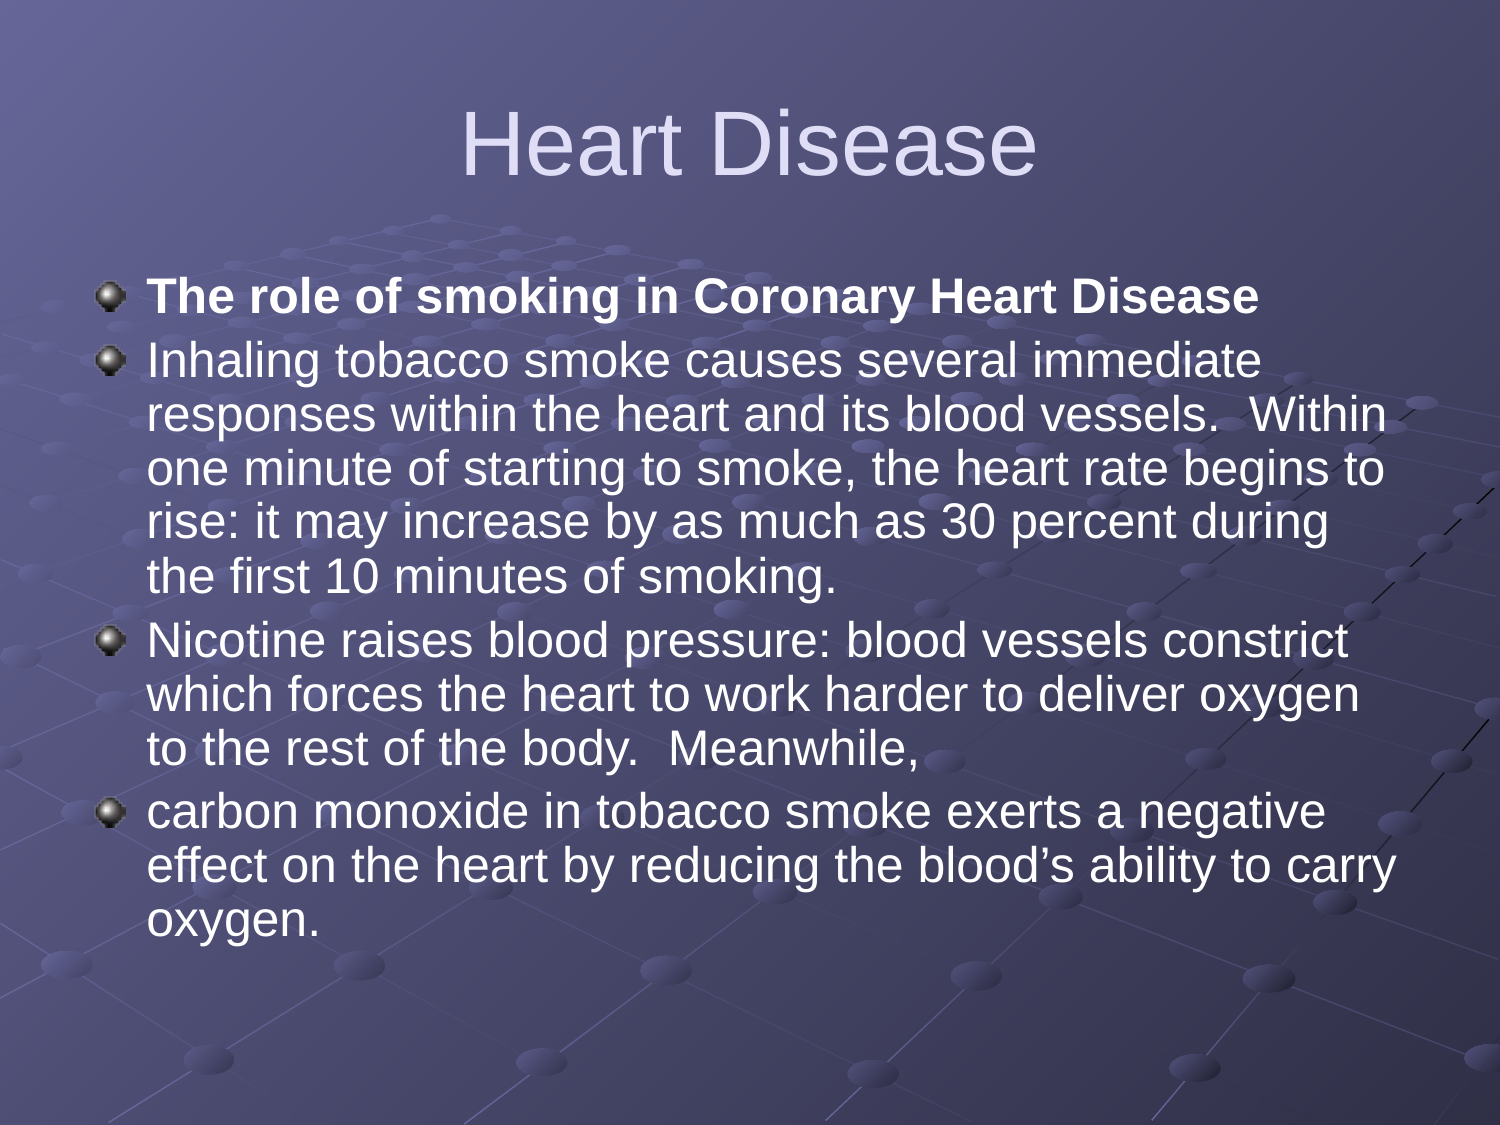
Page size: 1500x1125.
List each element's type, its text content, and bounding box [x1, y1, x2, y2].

picture [90, 276, 126, 312]
list The role of smoking in Coronary Heart Disease Inhaling tobacco smoke causes several immediate responses within the heart and its blood vessels. Within one minute of starting to smoke, the heart rate begins to rise: it may increase by as much as 30 percent during the first 10 minutes of smoking. Nicotine raises blood pressure: blood vessels constrict which forces the heart to work harder to deliver oxygen to the rest of the body. Meanwhile, carbon monoxide in tobacco smoke exerts a negative effect on the heart by reducing the blood’s ability to carry oxygen. [75, 262, 1425, 1007]
picture [90, 792, 126, 828]
picture [90, 620, 126, 656]
title Heart Disease [75, 45, 1425, 233]
picture [90, 340, 126, 376]
